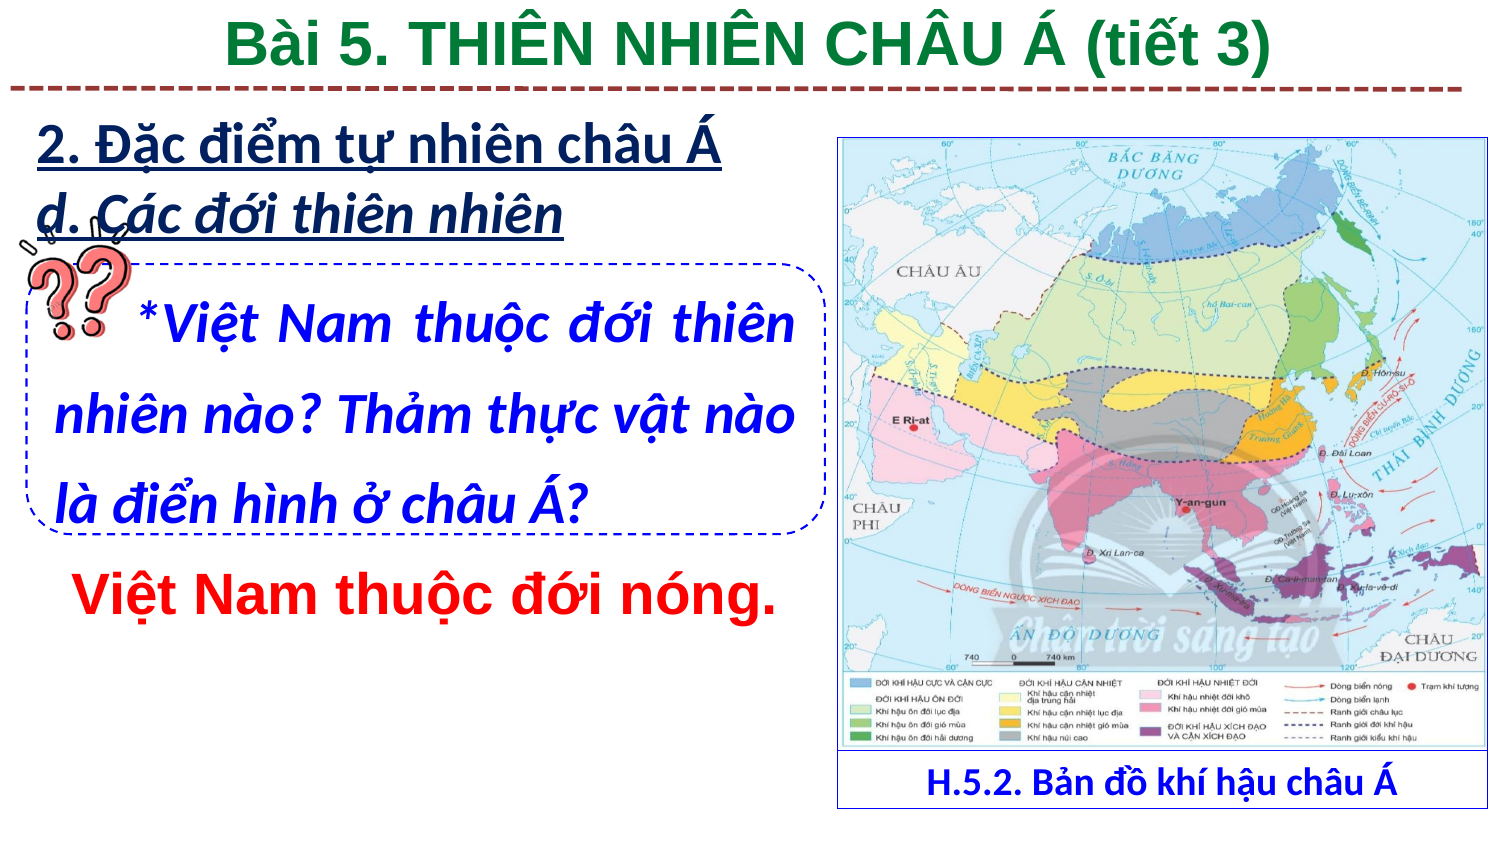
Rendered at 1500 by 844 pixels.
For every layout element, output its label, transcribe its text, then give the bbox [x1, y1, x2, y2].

text_box Việt Nam thuộc đới nóng. [24, 548, 825, 634]
text_box 2. Đặc điểm tự nhiên châu Á d. Các đới thiên nhiên [25, 99, 734, 251]
text_box Bài 5. THIÊN NHIÊN CHÂU Á (tiết 3) [28, 0, 1470, 83]
picture [13, 209, 138, 344]
picture [837, 137, 1488, 776]
text_box H.5.2. Bản đồ khí hậu châu Á [837, 783, 1488, 809]
text_box *Việt Nam thuộc đới thiên nhiên nào? Thảm thực vật nào là điển hình ở châu Á? [24, 262, 828, 537]
